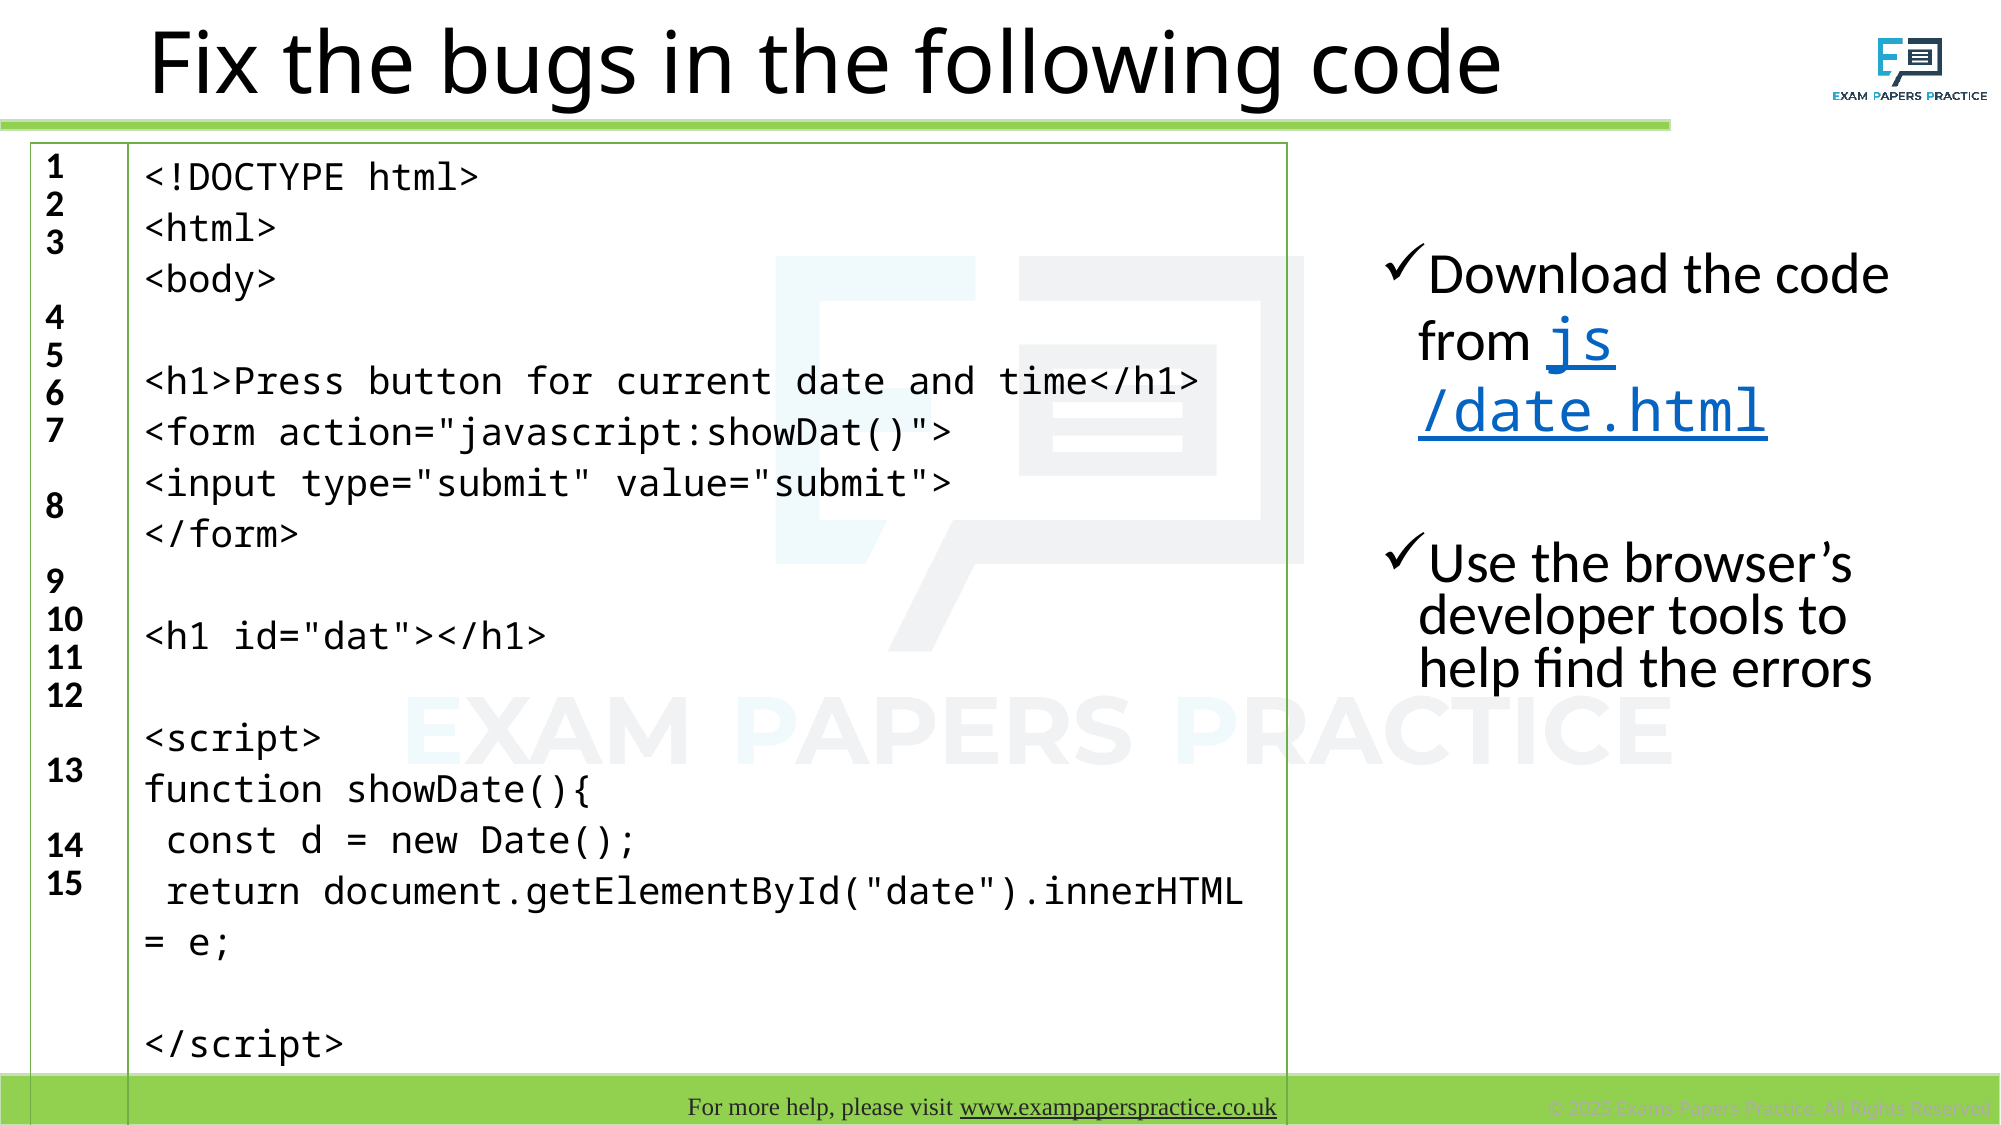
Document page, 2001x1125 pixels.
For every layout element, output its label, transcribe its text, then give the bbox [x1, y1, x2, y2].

table_header <!DOCTYPE html> <html> <body> <h1>Press button for current date and time</h1> <form action="javascript:showDat()"> <input type="submit" value="submit"> </form> <h1 id="dat"></h1> <script> function showDate(){ const d = new Date(); return document.getElementById("date").innerHTML = e; </script> </body> </html> [129, 144, 1286, 1125]
text_box Download the code from js/date.html Use the browser’s developer tools to help find the errors [1365, 243, 1948, 958]
table_header 1 2 3 4 5 6 7 8 9 10 11 12 13 14 15 [31, 144, 127, 1125]
title Fix the bugs in the following code [132, 11, 1858, 121]
